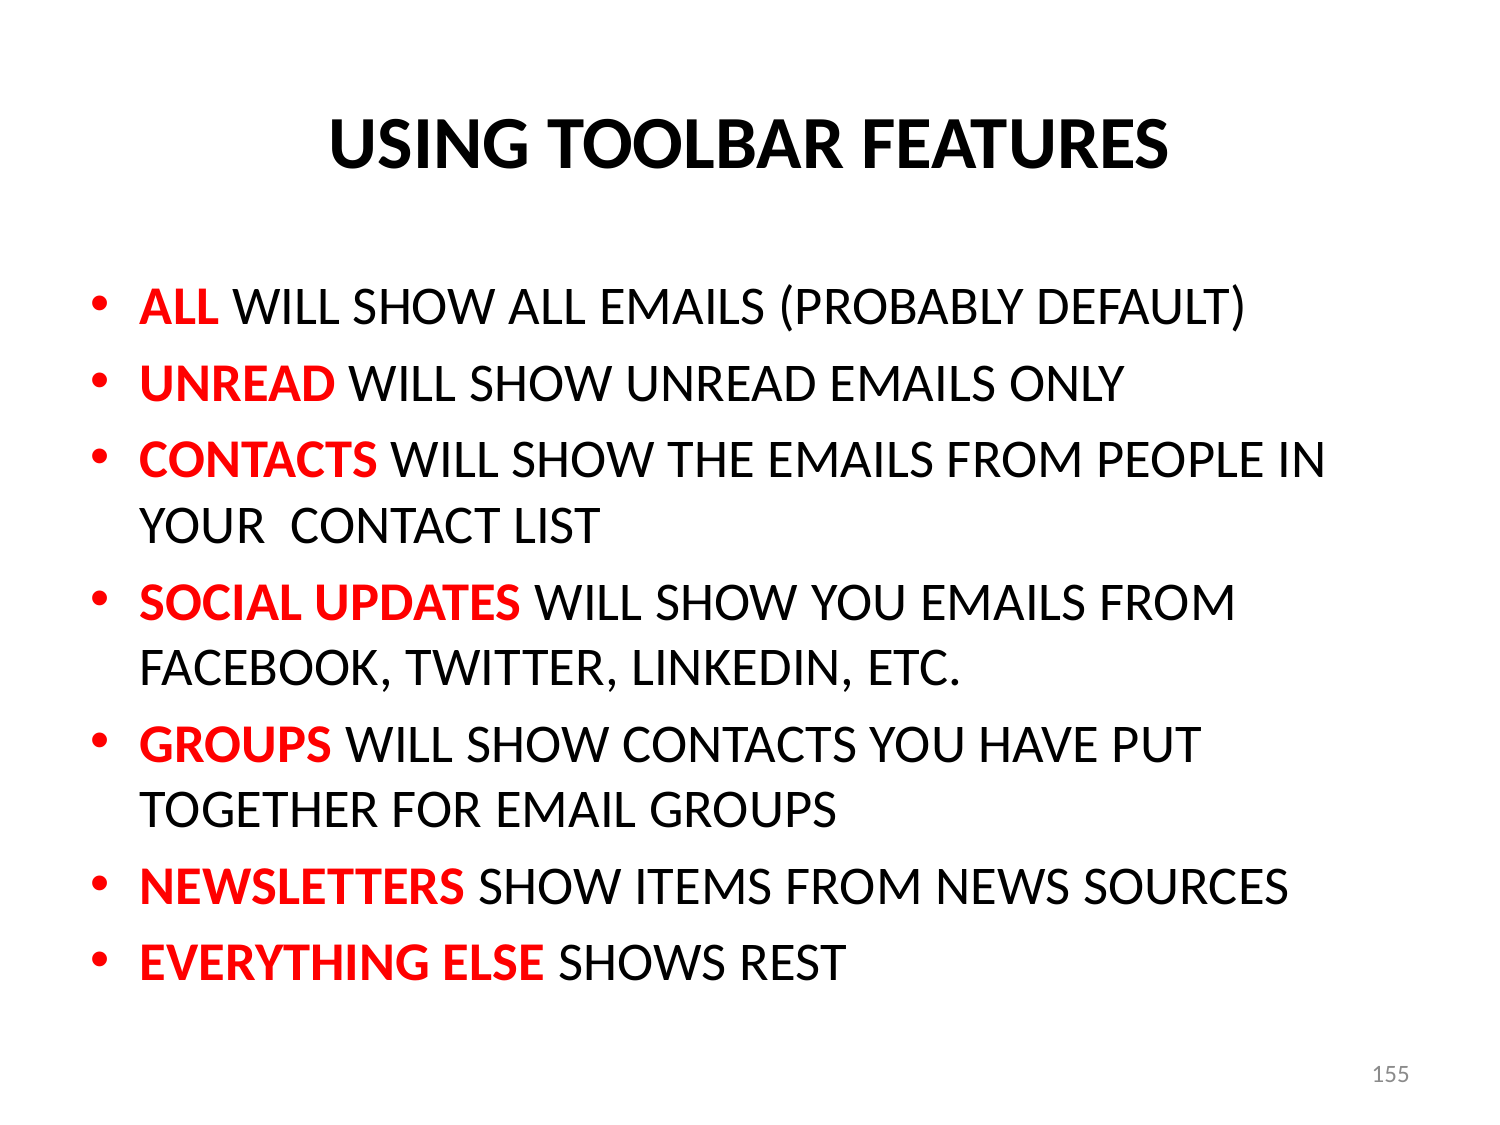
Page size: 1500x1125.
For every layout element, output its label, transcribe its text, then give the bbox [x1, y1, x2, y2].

title USING TOOLBAR FEATURES [75, 45, 1425, 233]
list All will show all emails (probably default) Unread will show unread emails ONLY Contacts will show the emails from people in your contact list Social Updates will show you emails from Facebook, Twitter, Linkedin, etc. Groups will show contacts you have put together for email groups Newsletters show items from news sources Everything Else shows rest [75, 262, 1425, 1005]
slide_number 155 [1074, 1042, 1425, 1103]
